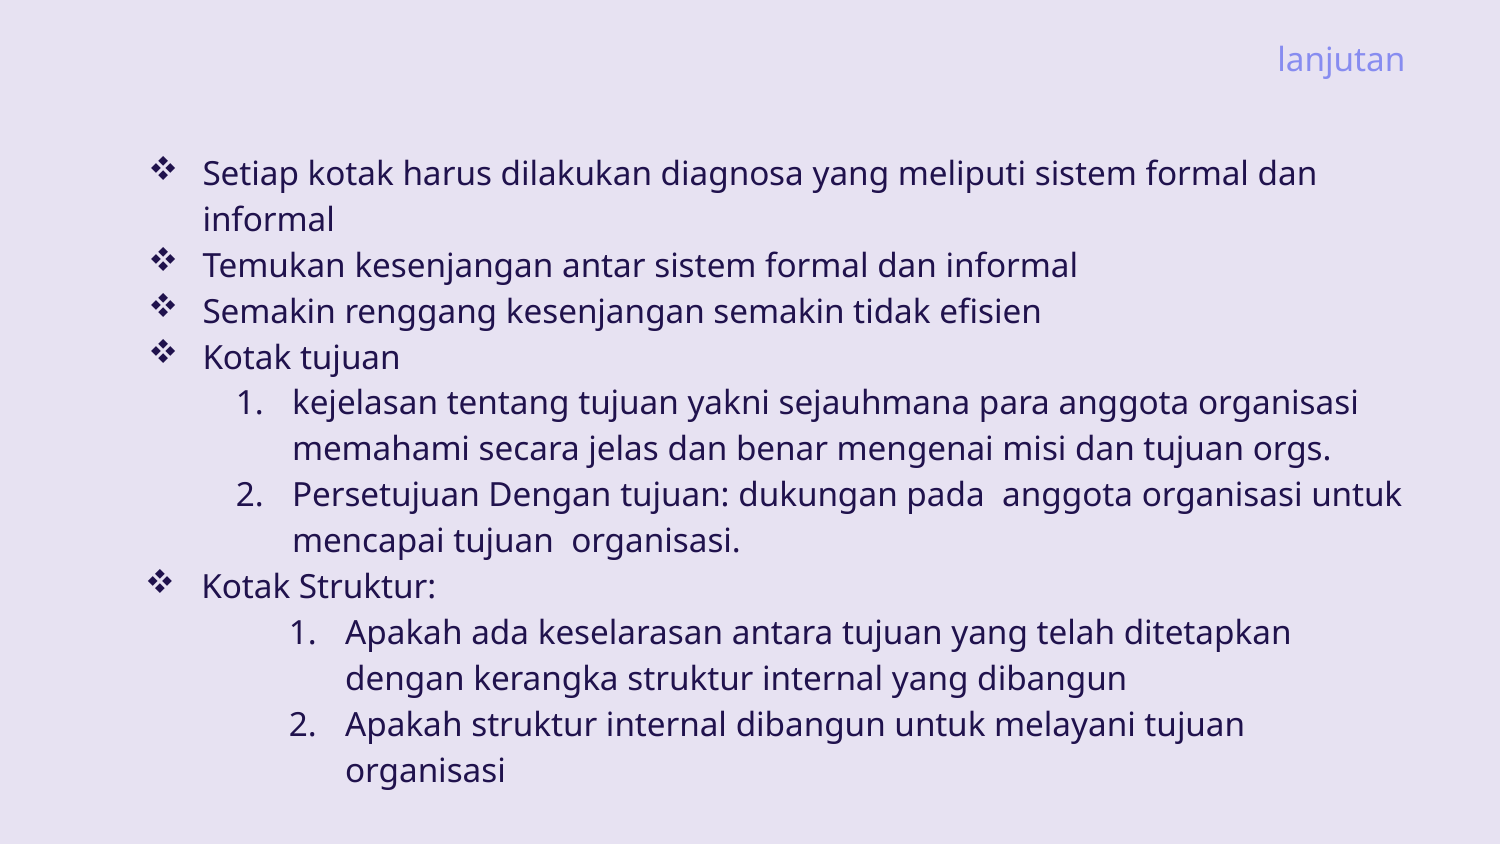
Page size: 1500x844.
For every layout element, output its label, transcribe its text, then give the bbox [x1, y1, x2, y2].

list Setiap kotak harus dilakukan diagnosa yang meliputi sistem formal dan informal Temukan kesenjangan antar sistem formal dan informal Semakin renggang kesenjangan semakin tidak efisien Kotak tujuan kejelasan tentang tujuan yakni sejauhmana para anggota organisasi memahami secara jelas dan benar mengenai misi dan tujuan orgs. Persetujuan Dengan tujuan: dukungan pada anggota organisasi untuk mencapai tujuan organisasi. Kotak Struktur: Apakah ada keselarasan antara tujuan yang telah ditetapkan dengan kerangka struktur internal yang dibangun Apakah struktur internal dibangun untuk melayani tujuan organisasi [112, 131, 1425, 741]
title lanjutan [1262, 22, 1476, 85]
